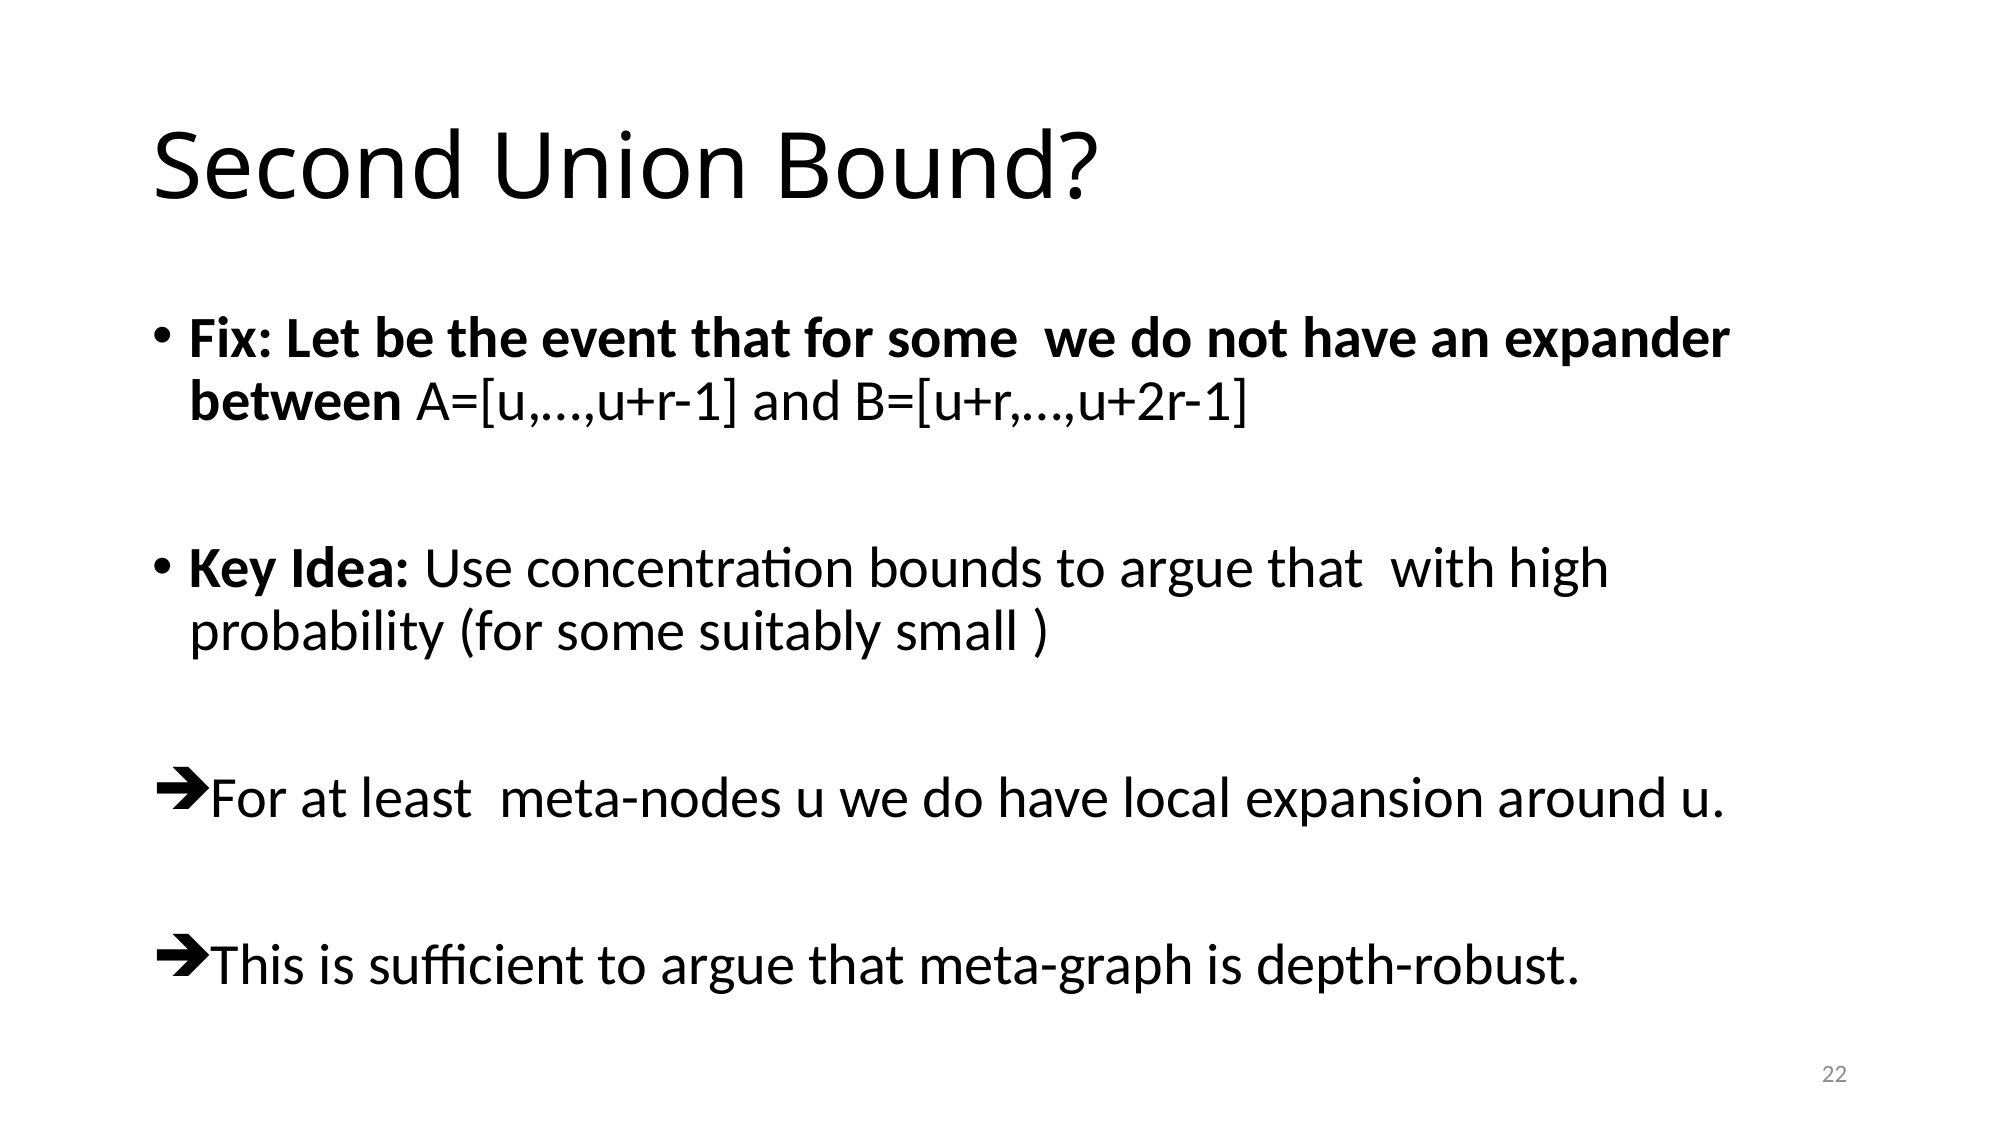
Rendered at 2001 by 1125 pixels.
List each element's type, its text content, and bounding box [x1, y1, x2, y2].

title Second Union Bound? [137, 59, 1863, 278]
slide_number 22 [1412, 1042, 1863, 1103]
